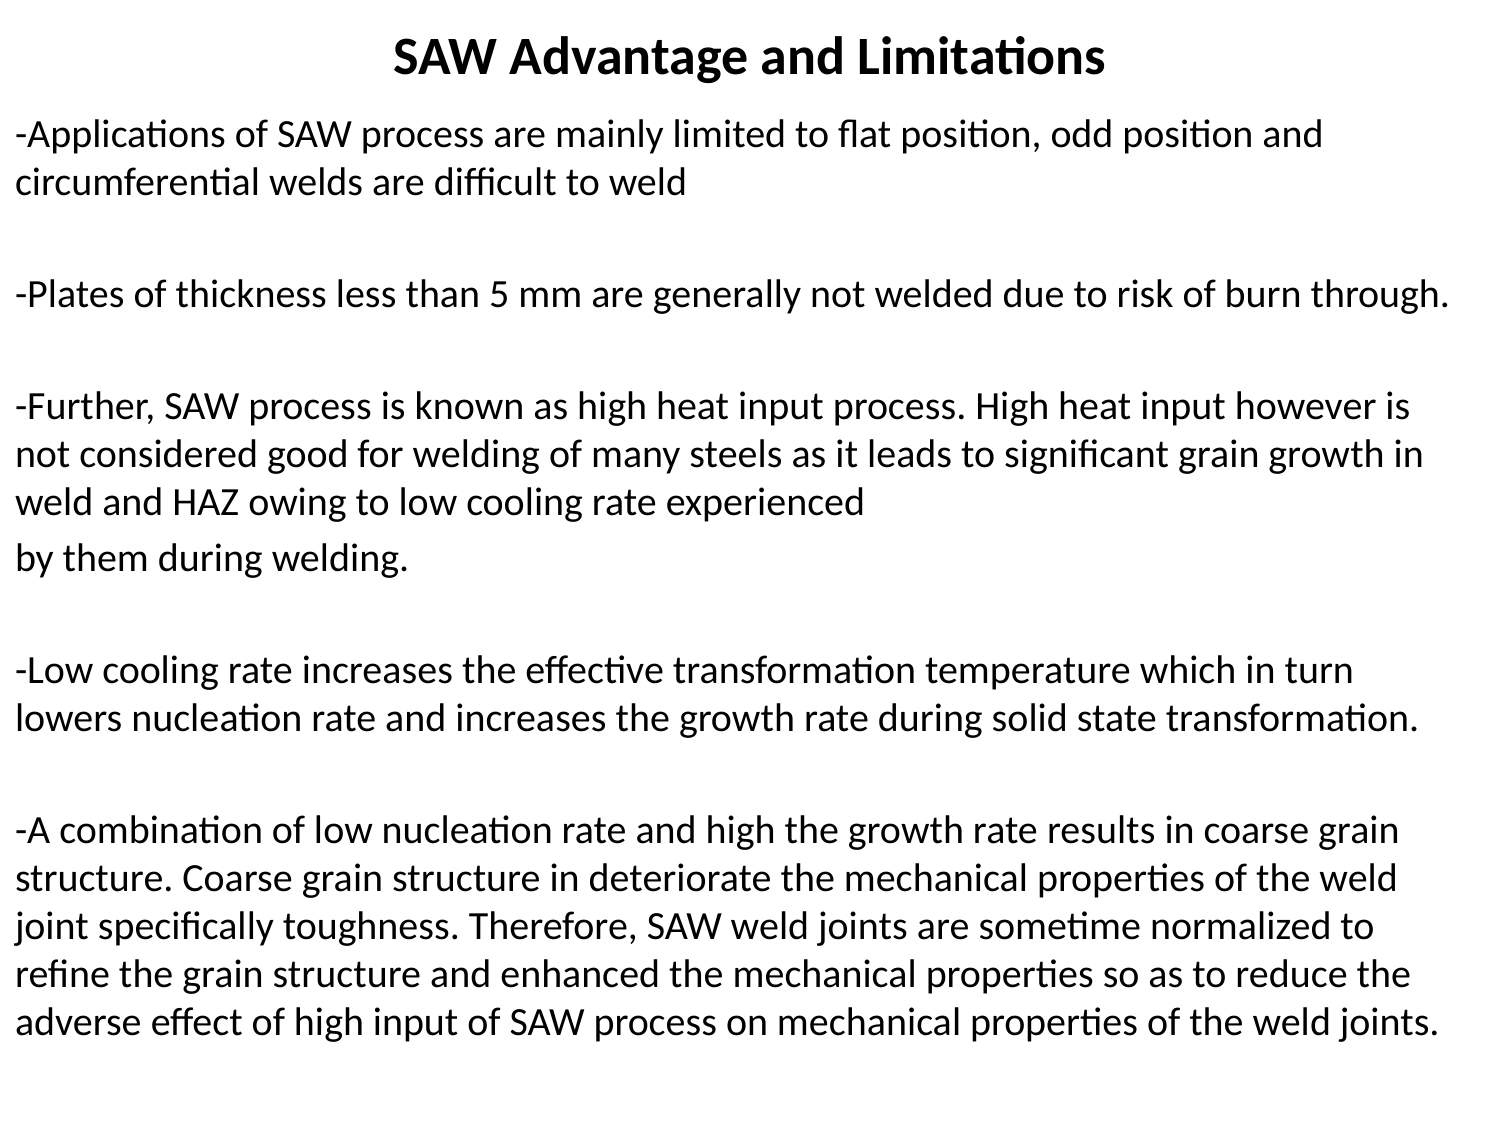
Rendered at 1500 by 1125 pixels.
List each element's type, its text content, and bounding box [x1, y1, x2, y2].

title SAW Advantage and Limitations [75, 12, 1425, 93]
list -Applications of SAW process are mainly limited to flat position, odd position and circumferential welds are difficult to weld -Plates of thickness less than 5 mm are generally not welded due to risk of burn through. -Further, SAW process is known as high heat input process. High heat input however is not considered good for welding of many steels as it leads to significant grain growth in weld and HAZ owing to low cooling rate experienced by them during welding. -Low cooling rate increases the effective transformation temperature which in turn lowers nucleation rate and increases the growth rate during solid state transformation. -A combination of low nucleation rate and high the growth rate results in coarse grain structure. Coarse grain structure in deteriorate the mechanical properties of the weld joint specifically toughness. Therefore, SAW weld joints are sometime normalized to refine the grain structure and enhanced the mechanical properties so as to reduce the adverse effect of high input of SAW process on mechanical properties of the weld joints. [0, 99, 1488, 1125]
